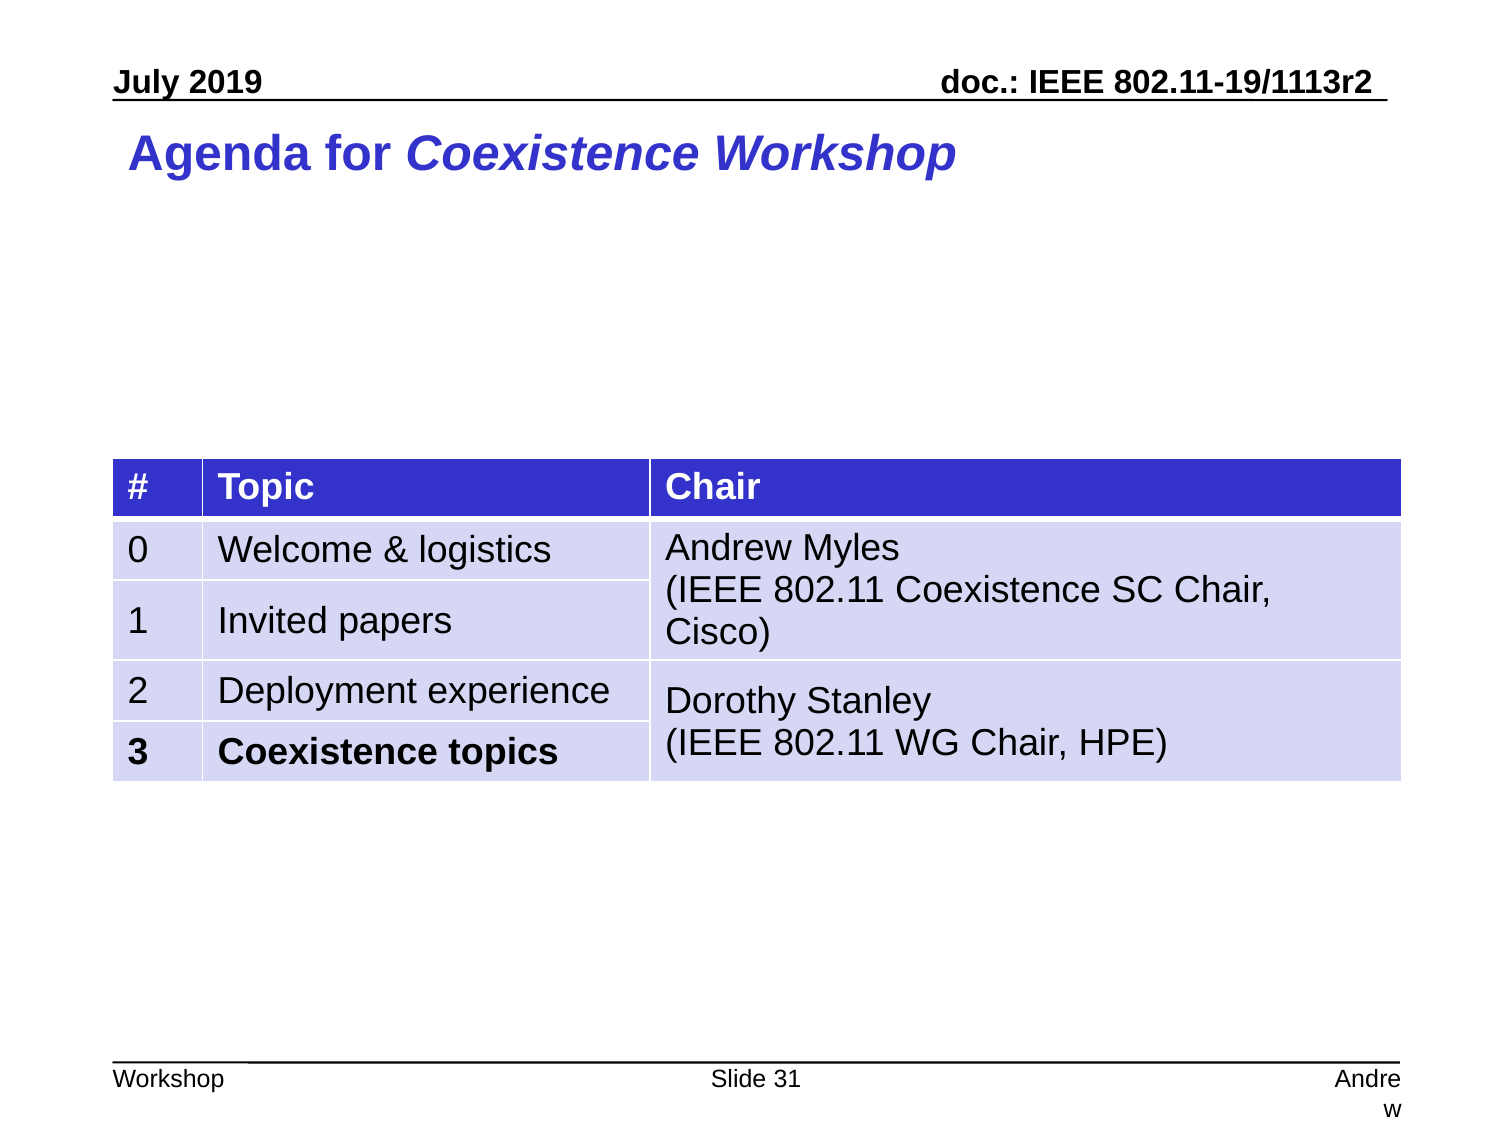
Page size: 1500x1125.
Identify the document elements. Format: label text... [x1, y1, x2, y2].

table_cell Welcome & logistics [203, 522, 649, 579]
footer Andrew Myles, Cisco [1320, 1061, 1402, 1093]
table_header Chair [651, 459, 1401, 516]
title Agenda for Coexistence Workshop [112, 112, 1388, 288]
table_header # [113, 459, 202, 516]
table_cell Coexistence topics [203, 722, 649, 781]
slide_number Slide 31 [709, 1061, 803, 1093]
table_cell 0 [113, 522, 202, 579]
table_cell Dorothy Stanley (IEEE 802.11 WG Chair, HPE) [651, 661, 1401, 781]
table_cell Deployment experience [203, 661, 649, 720]
table_cell Invited papers [203, 581, 649, 659]
table_cell 3 [113, 722, 202, 781]
table_cell 1 [113, 581, 202, 659]
table_cell 2 [113, 661, 202, 720]
table_header Topic [203, 459, 649, 516]
table_cell Andrew Myles (IEEE 802.11 Coexistence SC Chair, Cisco) [651, 522, 1401, 659]
